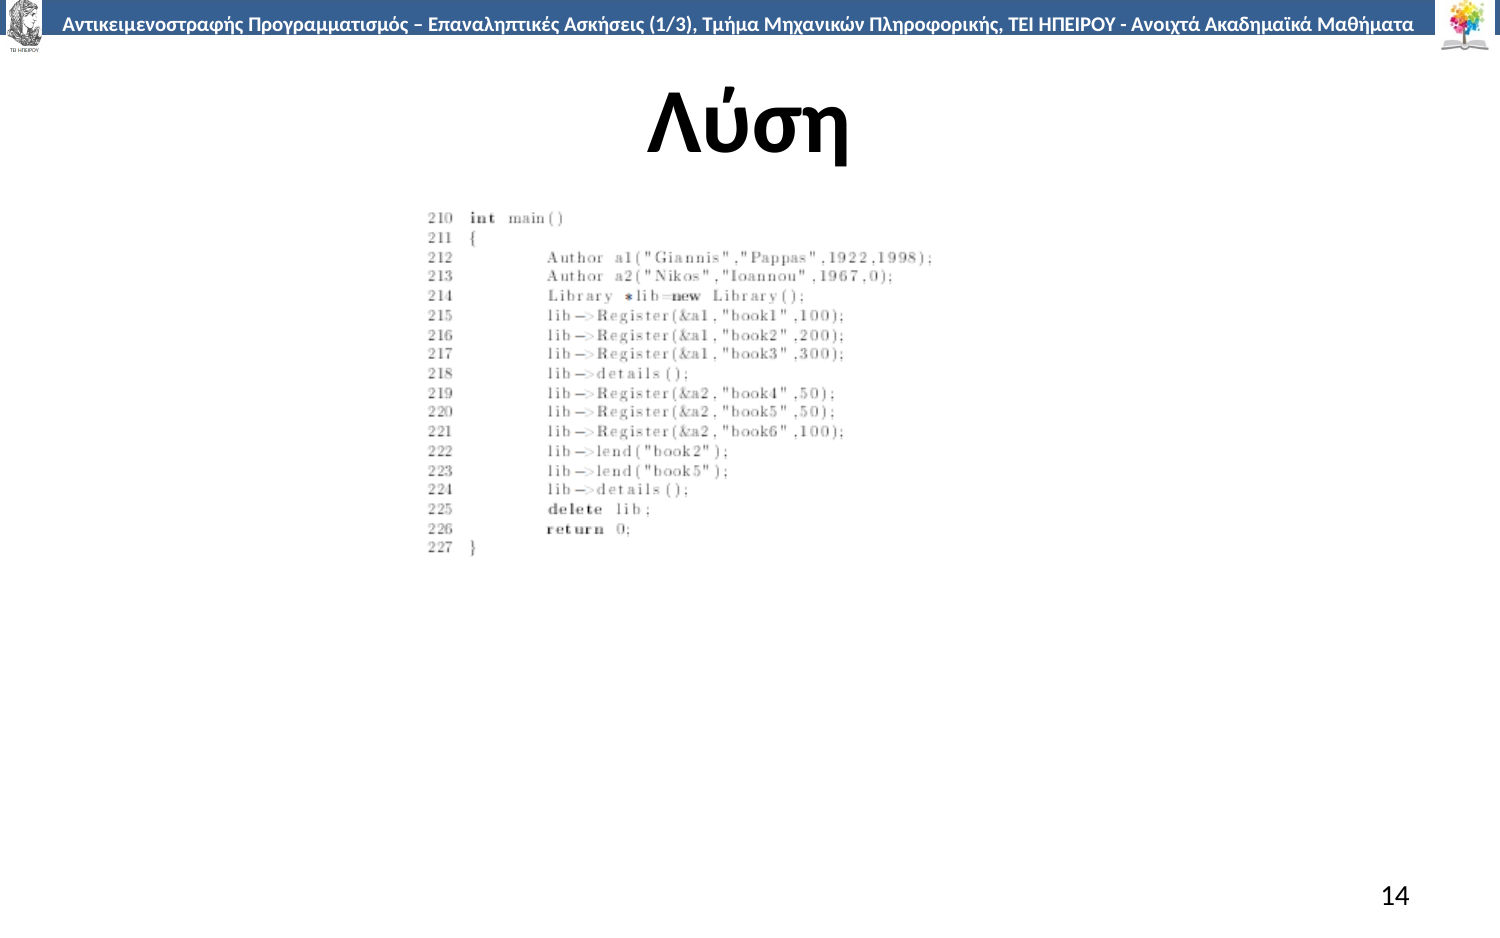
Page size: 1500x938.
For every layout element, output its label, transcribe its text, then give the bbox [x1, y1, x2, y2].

picture [6, 0, 42, 54]
slide_number 14 [1074, 868, 1425, 919]
picture [253, 193, 1208, 567]
title Λύση [75, 37, 1425, 194]
picture [1435, 0, 1495, 52]
